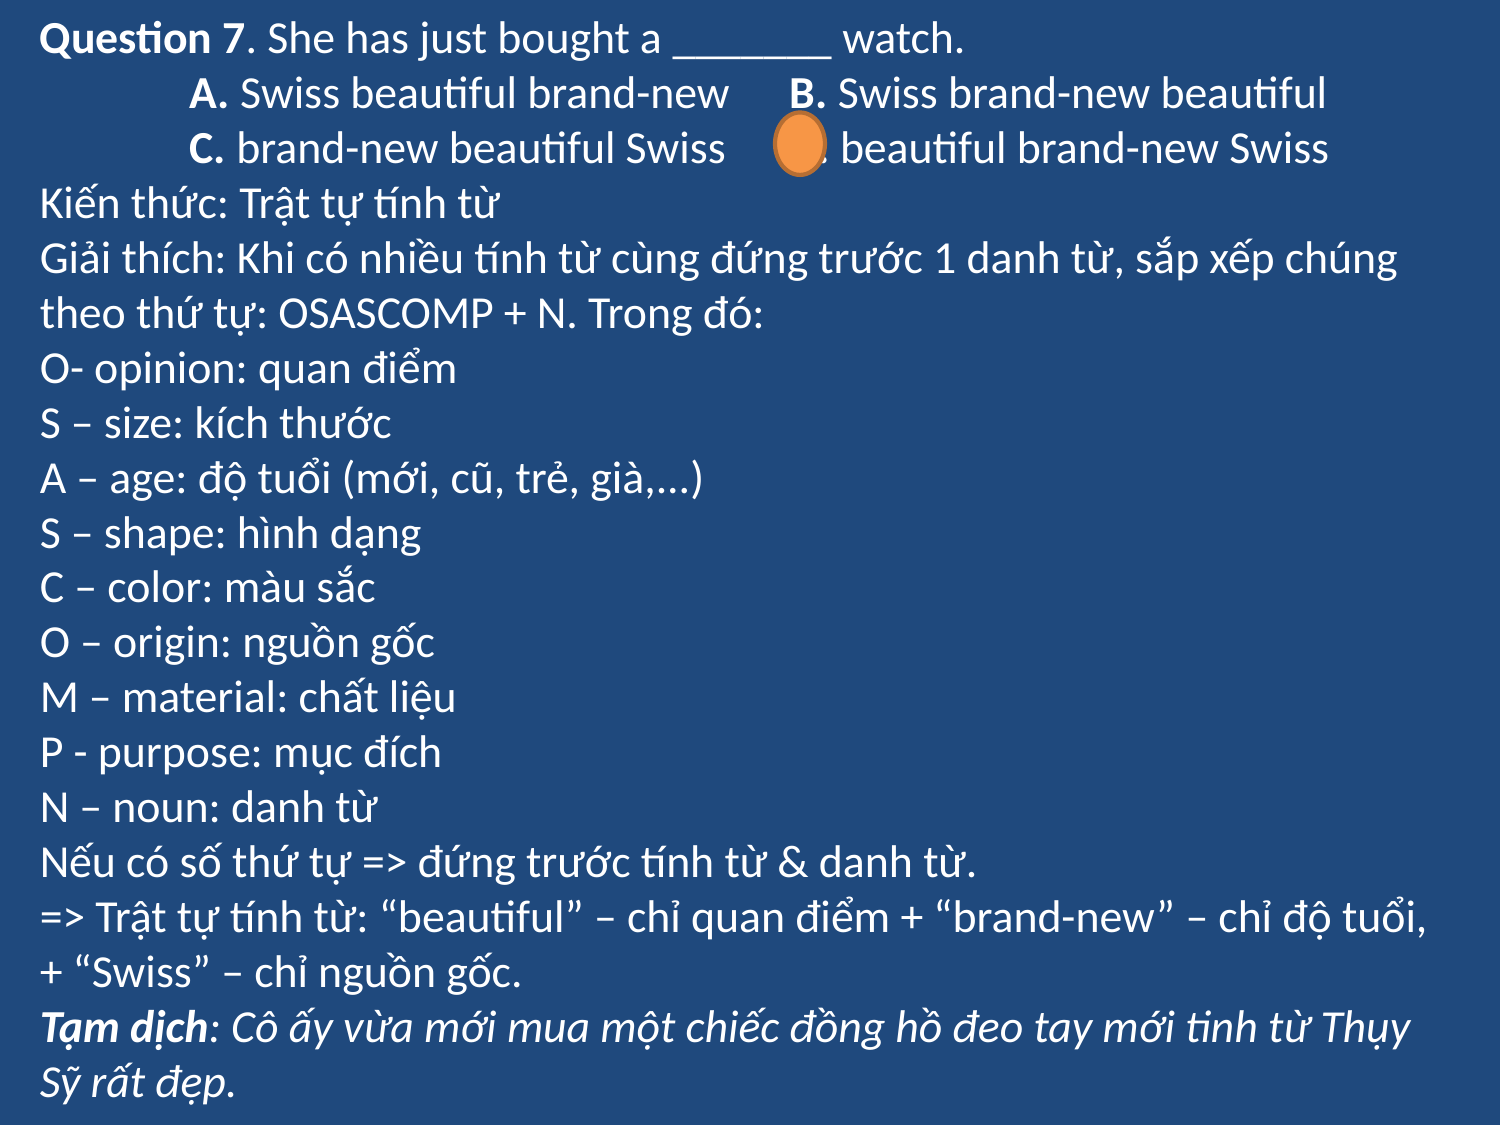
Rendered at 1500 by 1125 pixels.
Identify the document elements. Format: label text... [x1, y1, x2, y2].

text_box Question 7. She has just bought a _______ watch. A. Swiss beautiful brand-new B. Swiss brand-new beautiful C. brand-new beautiful Swiss D. beautiful brand-new Swiss Kiến thức: Trật tự tính từ Giải thích: Khi có nhiều tính từ cùng đứng trước 1 danh từ, sắp xếp chúng theo thứ tự: OSASCOMP + N. Trong đó: O- opinion: quan điểm S – size: kích thước A – age: độ tuổi (mới, cũ, trẻ, già,...) S – shape: hình dạng C – color: màu sắc O – origin: nguồn gốc M – material: chất liệu P - purpose: mục đích N – noun: danh từ Nếu có số thứ tự => đứng trước tính từ & danh từ. => Trật tự tính từ: “beautiful” – chỉ quan điểm + “brand-new” – chỉ độ tuổi, + “Swiss” – chỉ nguồn gốc. Tạm dịch: Cô ấy vừa mới mua một chiếc đồng hồ đeo tay mới tinh từ Thụy Sỹ rất đẹp. [24, 0, 1475, 1125]
text_box [772, 110, 828, 178]
